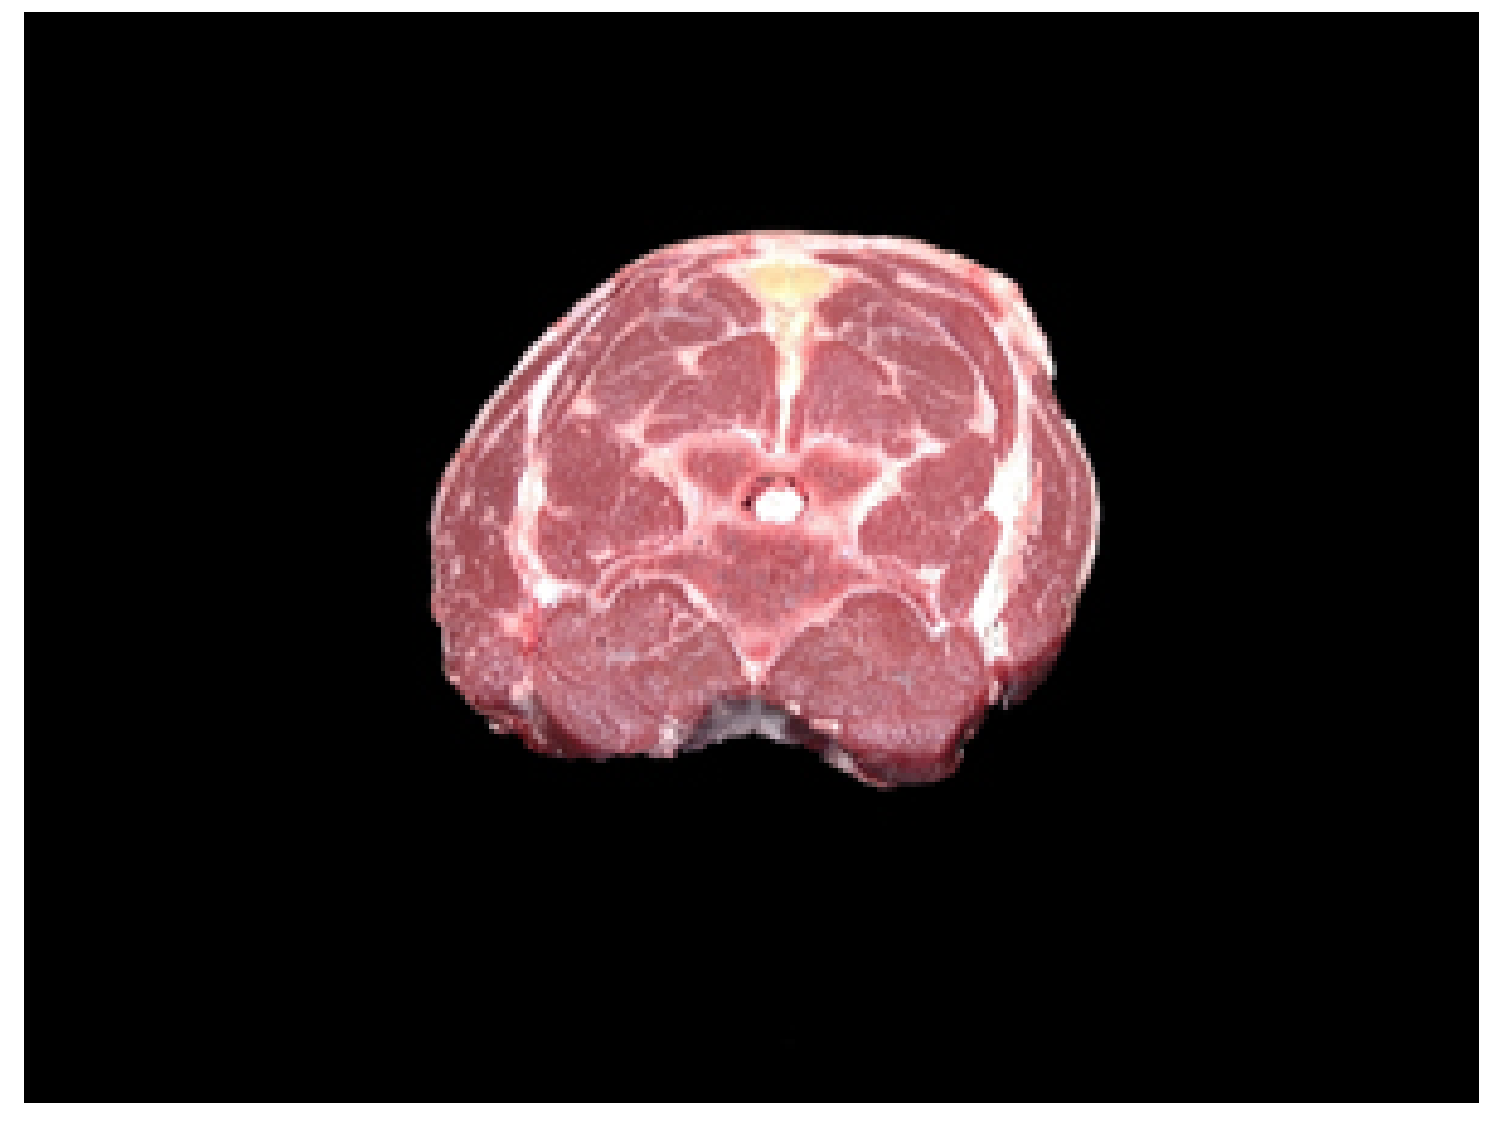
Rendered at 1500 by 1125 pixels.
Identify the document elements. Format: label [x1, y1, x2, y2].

list [24, 12, 1479, 1103]
